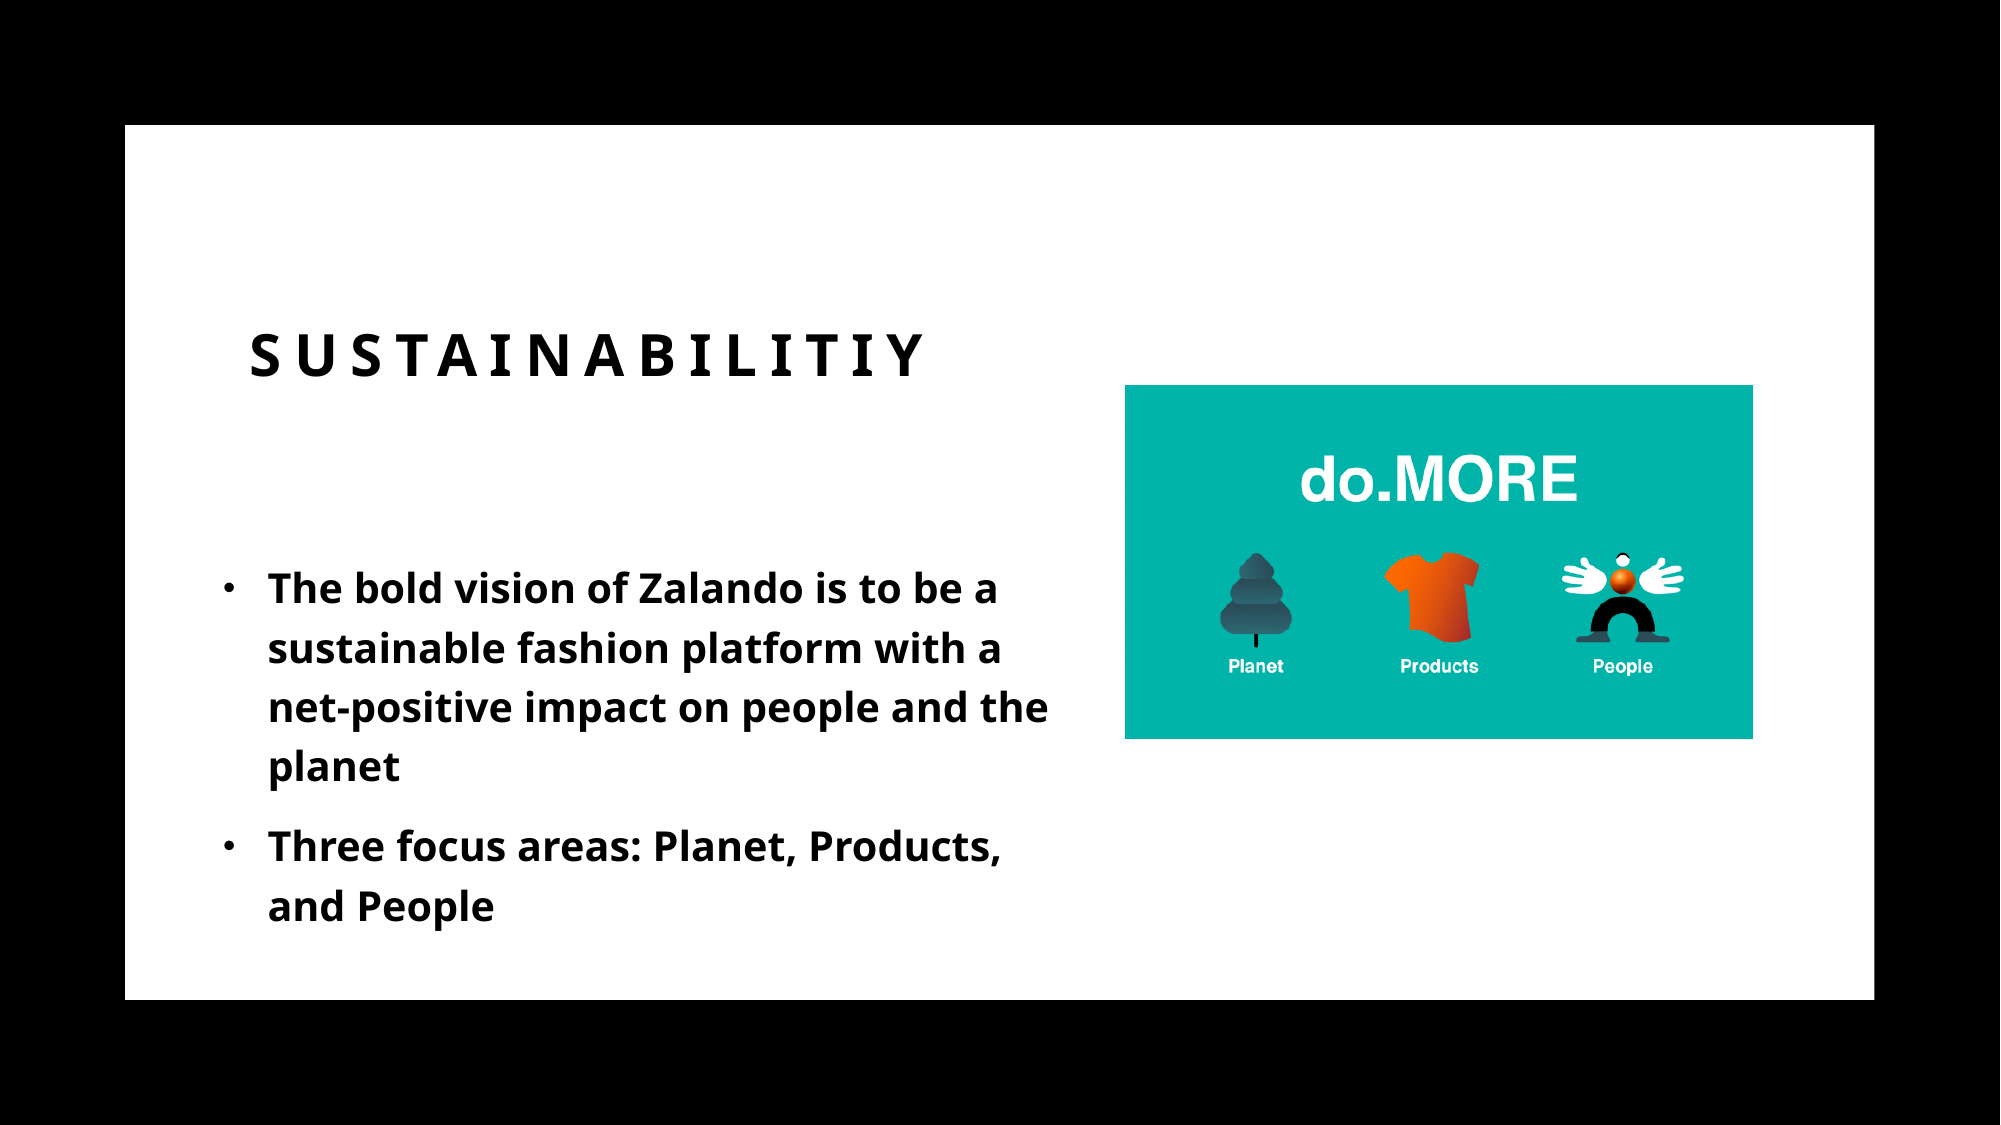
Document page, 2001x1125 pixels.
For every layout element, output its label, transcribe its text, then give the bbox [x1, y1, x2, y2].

list The bold vision of Zalando is to be a sustainable fashion platform with a net-positive impact on people and the planet Three focus areas: Planet, Products, and People [208, 395, 1086, 942]
title sustainabilitiy [234, 225, 1027, 395]
text_box [0, 0, 2000, 1125]
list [1124, 385, 1753, 739]
text_box [124, 124, 1875, 1001]
